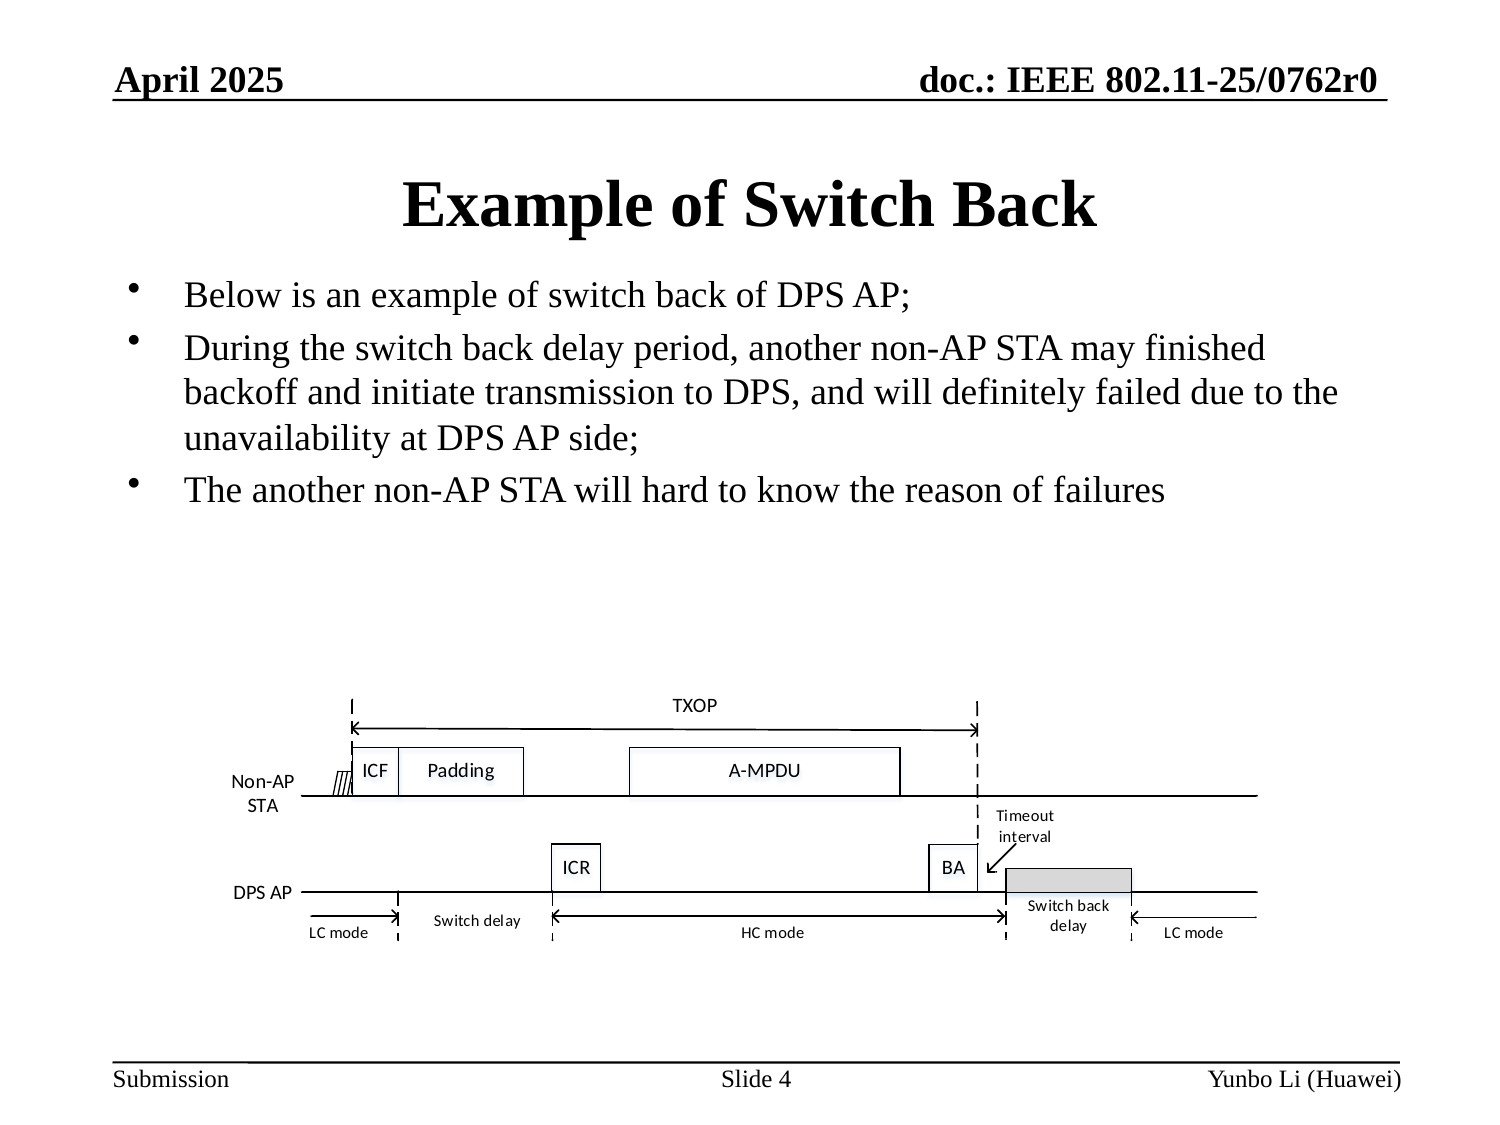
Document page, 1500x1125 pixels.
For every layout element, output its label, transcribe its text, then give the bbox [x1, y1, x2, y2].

footer Yunbo Li (Huawei) [1204, 1061, 1402, 1093]
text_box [212, 687, 1265, 951]
slide_number Slide 4 [712, 1061, 800, 1093]
title Example of Switch Back [112, 112, 1388, 288]
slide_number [114, 54, 286, 101]
list Below is an example of switch back of DPS AP; During the switch back delay period, another non-AP STA may finished backoff and initiate transmission to DPS, and will definitely failed due to the unavailability at DPS AP side; The another non-AP STA will hard to know the reason of failures [112, 288, 1388, 604]
